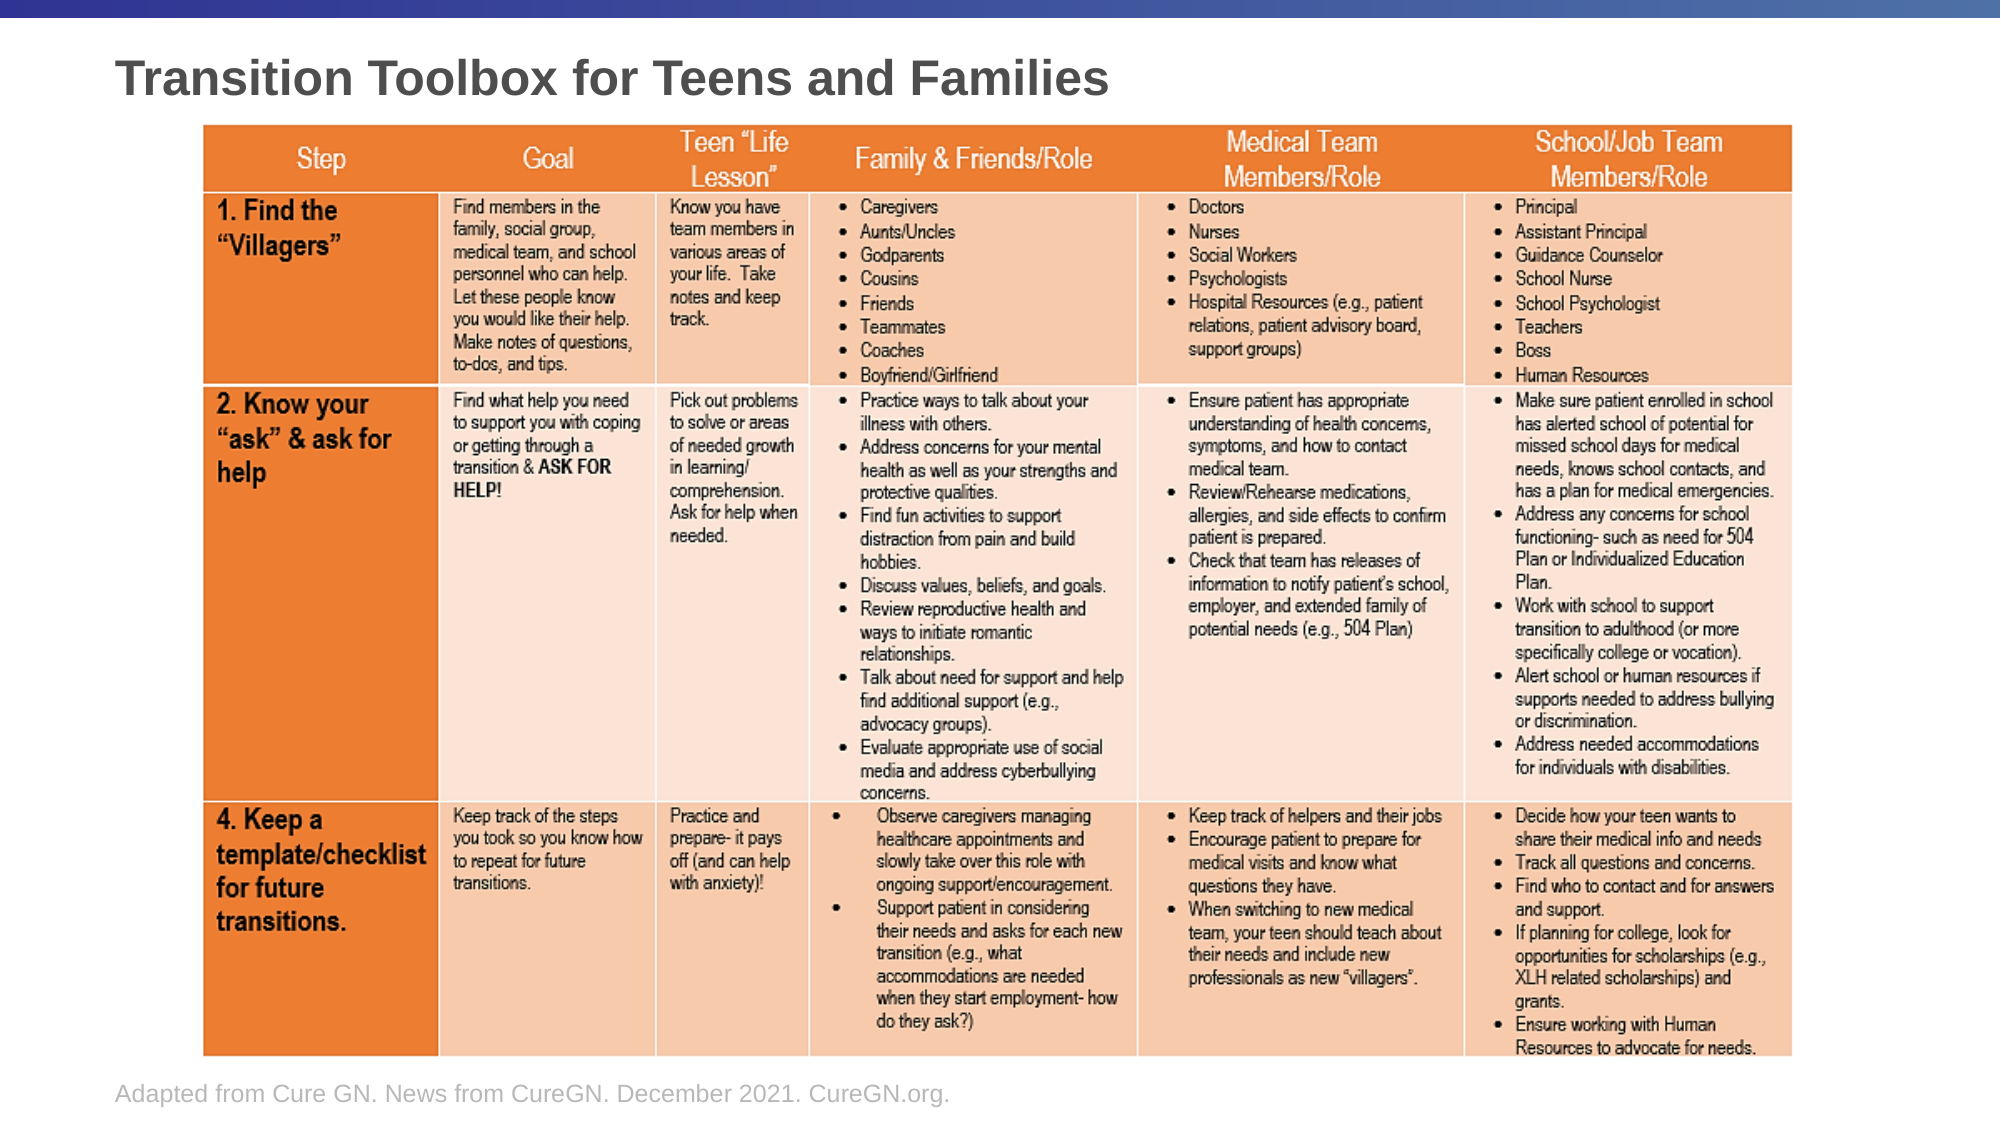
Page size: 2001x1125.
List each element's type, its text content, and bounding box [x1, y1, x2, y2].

title Transition Toolbox for Teens and Families [99, 26, 1863, 125]
footer Adapted from Cure GN. News from CureGN. December 2021. CureGN.org. [99, 1042, 1863, 1116]
picture [196, 117, 1804, 1063]
